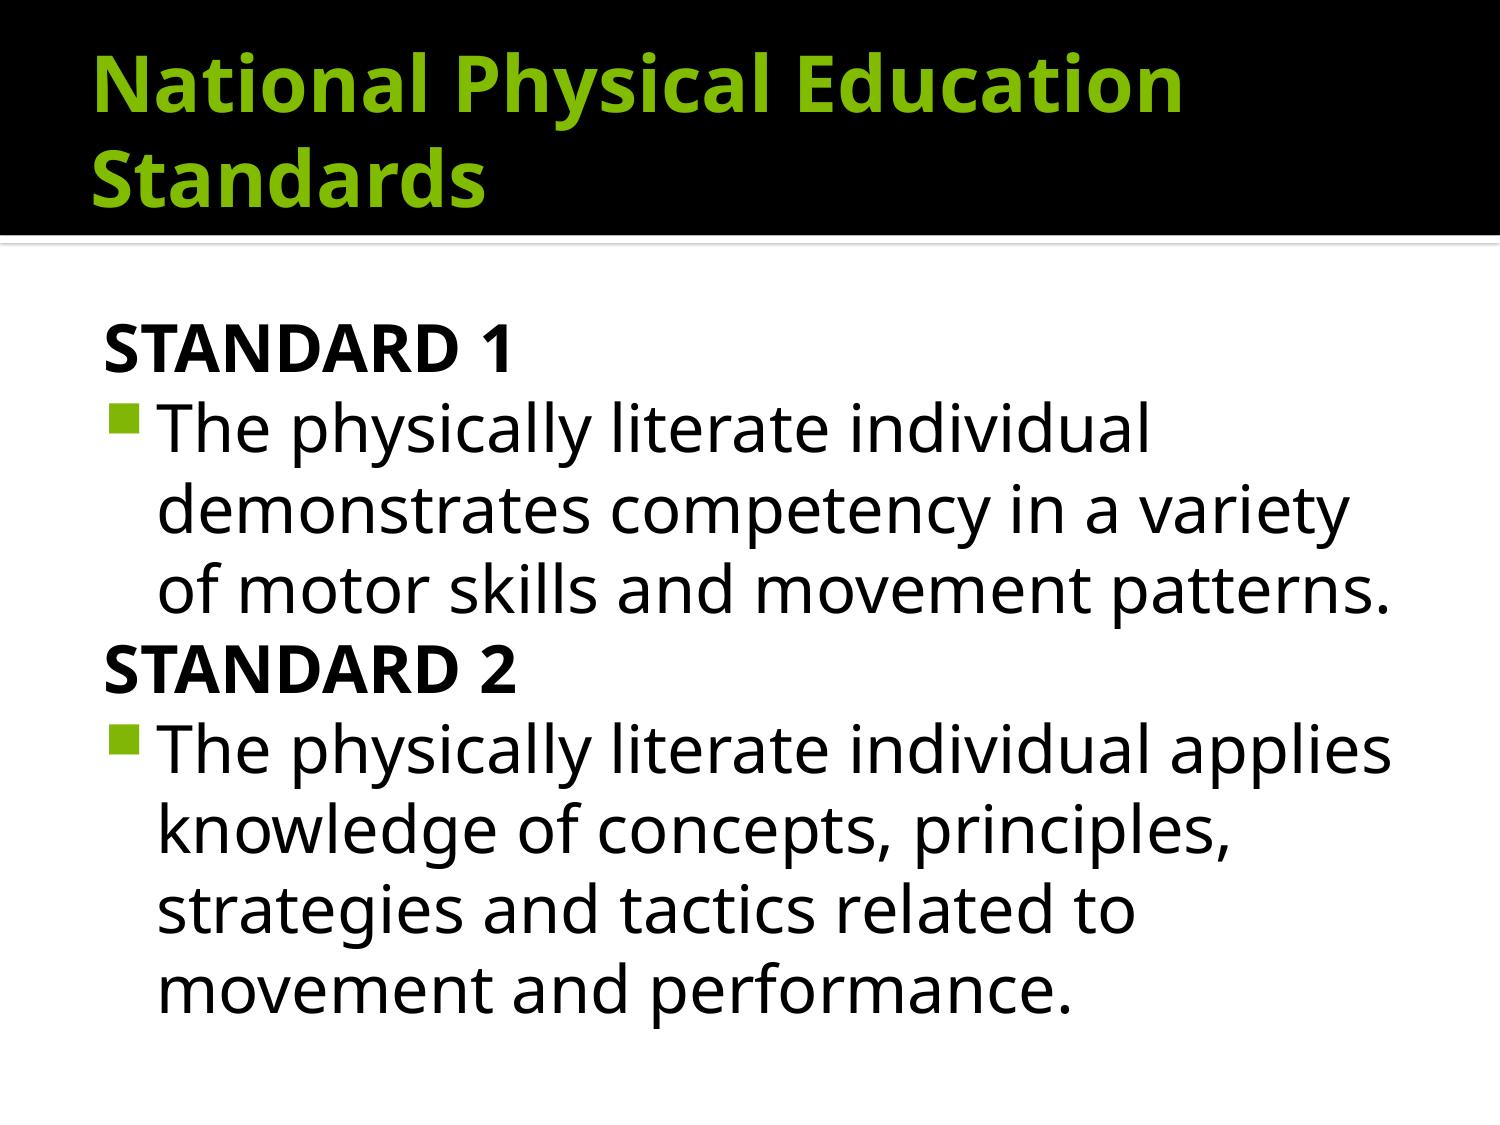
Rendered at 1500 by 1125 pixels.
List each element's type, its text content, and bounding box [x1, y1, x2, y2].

title National Physical Education Standards [75, 25, 1425, 231]
list STANDARD 1 The physically literate individual demonstrates competency in a variety of motor skills and movement patterns. STANDARD 2 The physically literate individual applies knowledge of concepts, principles, strategies and tactics related to movement and performance. [75, 291, 1425, 1050]
